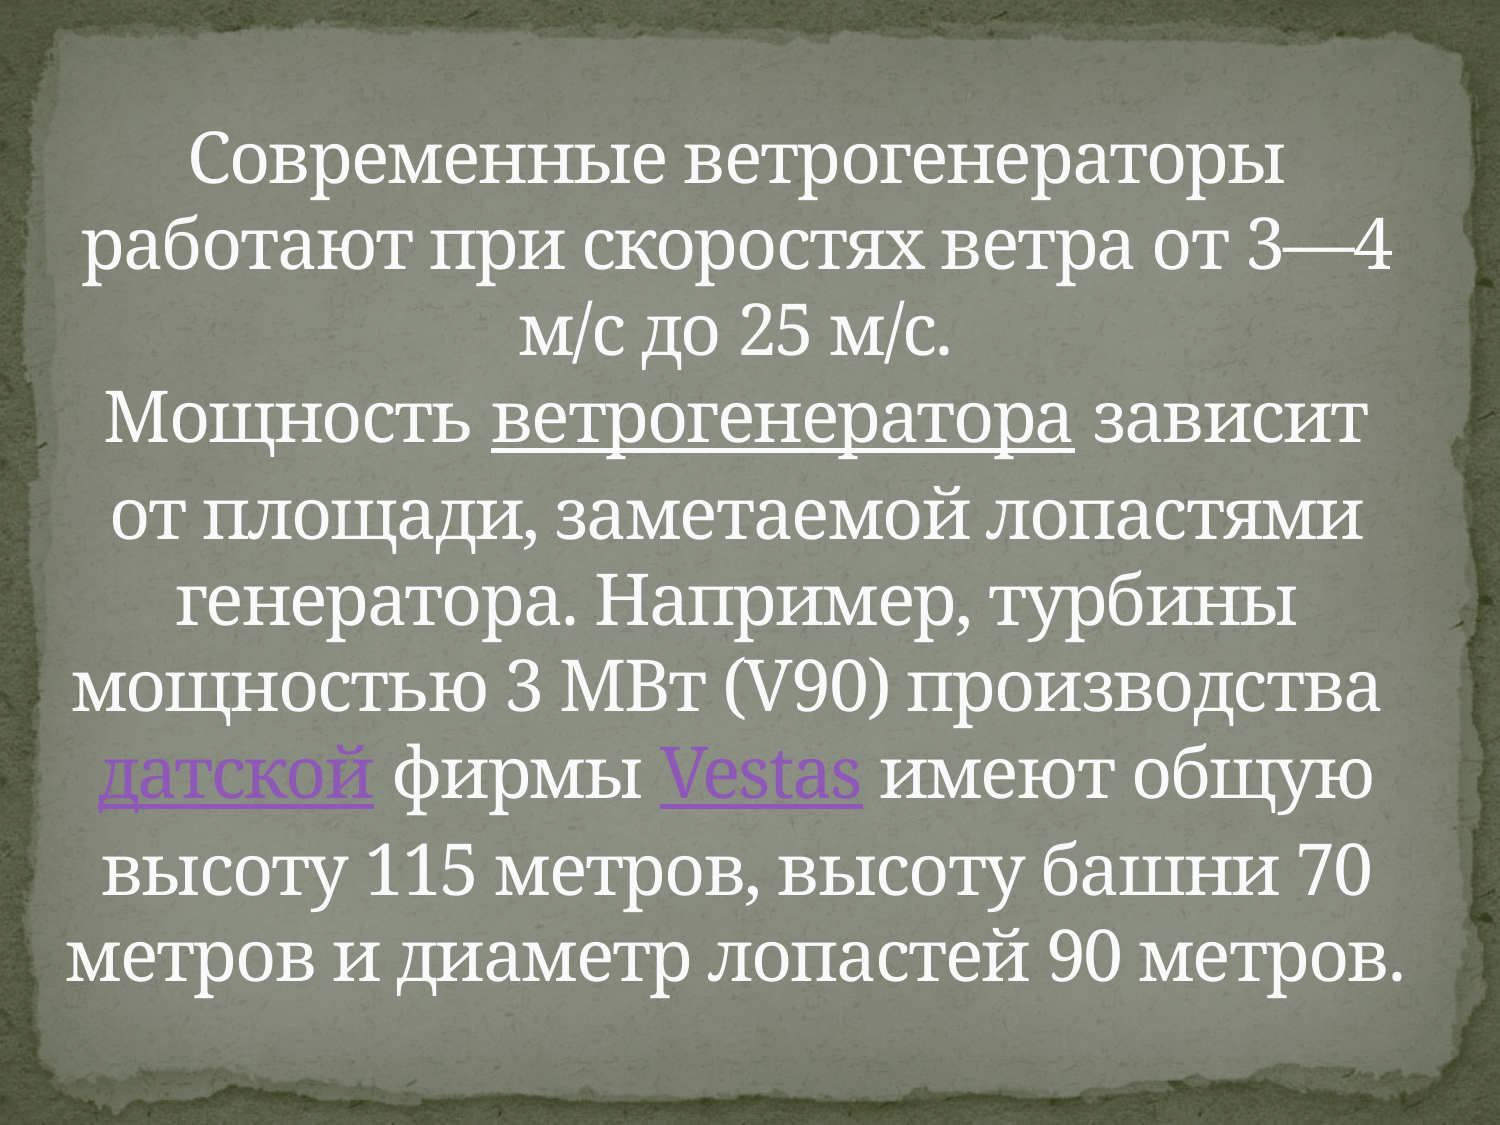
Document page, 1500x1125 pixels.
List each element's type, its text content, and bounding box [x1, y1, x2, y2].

title Современные ветрогенераторы работают при скоростях ветра от 3—4 м/с до 25 м/с. Мощность ветрогенератора зависит от площади, заметаемой лопастями генератора. Например, турбины мощностью 3 МВт (V90) производства датской фирмы Vestas имеют общую высоту 115 метров, высоту башни 70 метров и диаметр лопастей 90 метров. [46, 24, 1425, 1090]
